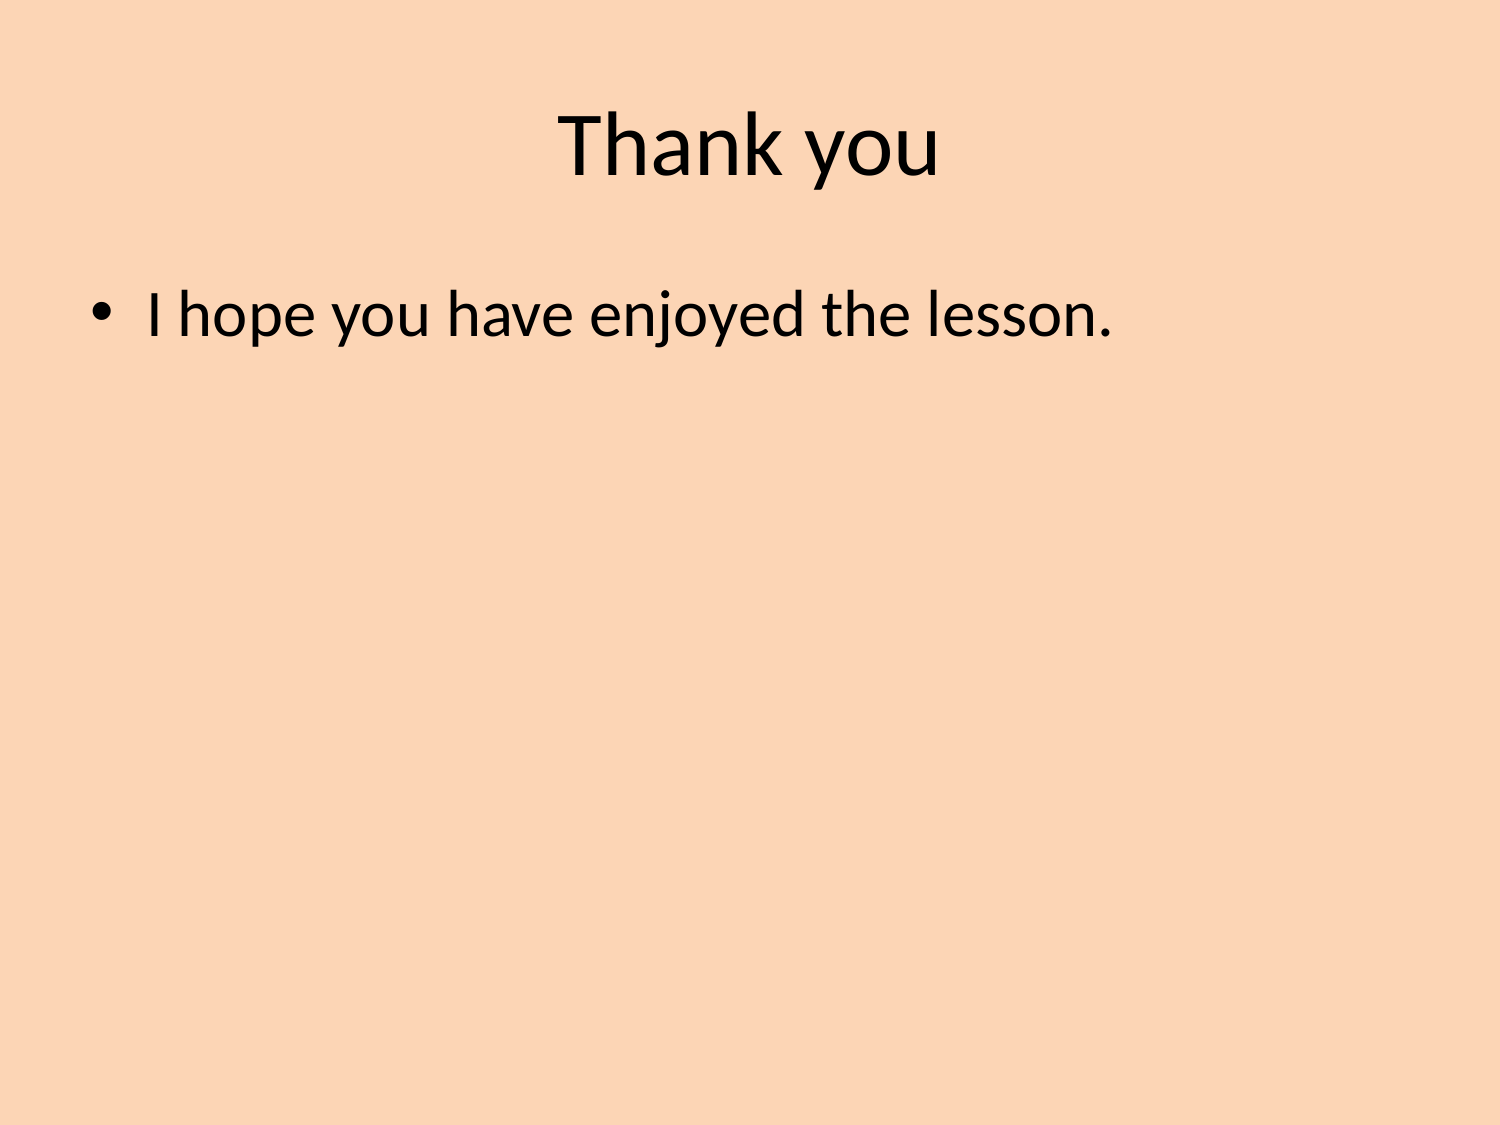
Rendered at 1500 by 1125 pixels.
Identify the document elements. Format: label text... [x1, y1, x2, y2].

list I hope you have enjoyed the lesson. [75, 262, 1425, 1005]
title Thank you [75, 45, 1425, 233]
